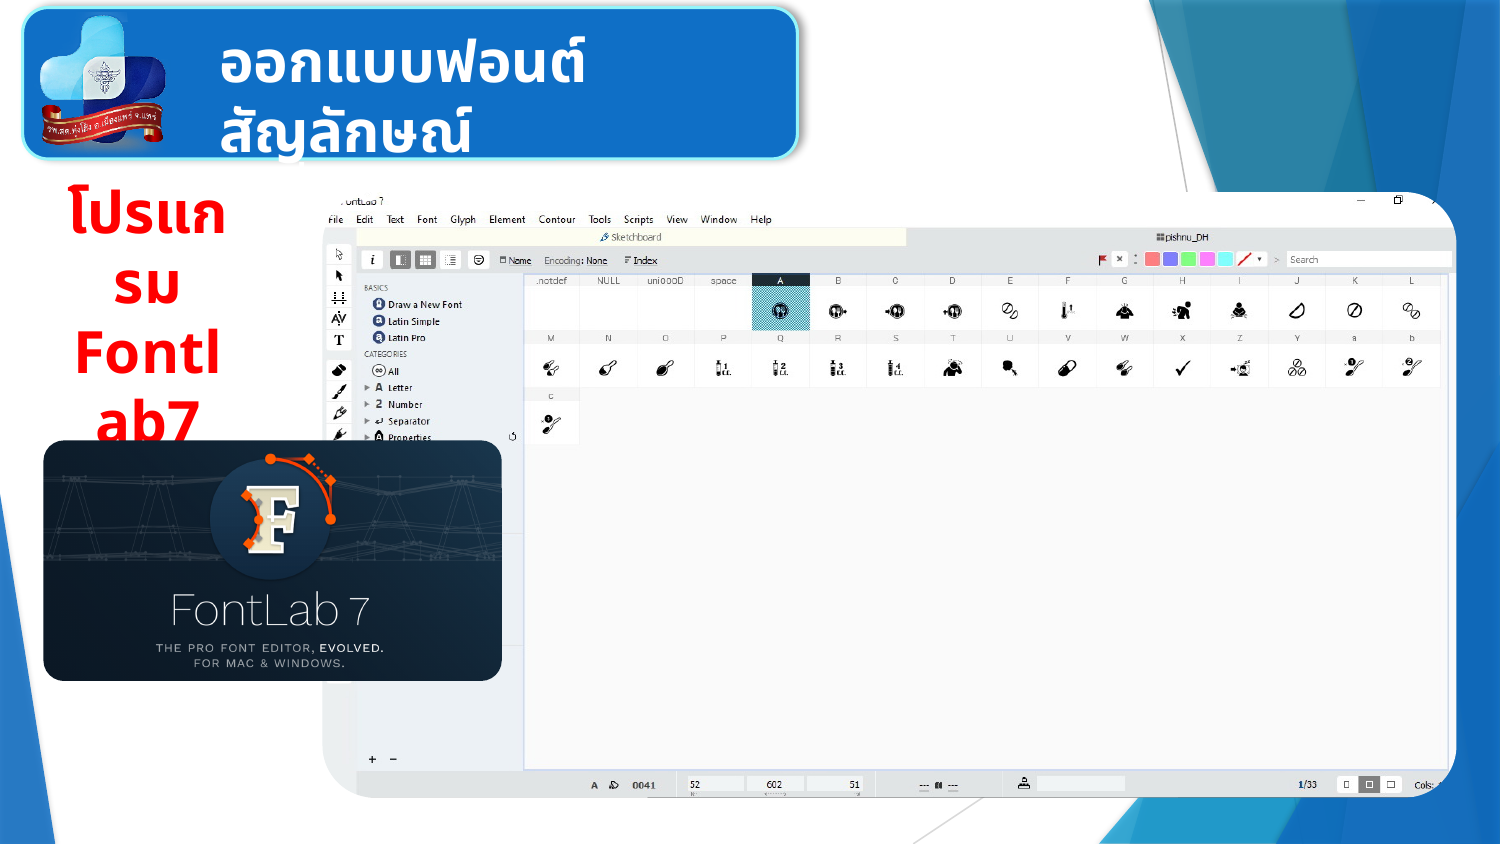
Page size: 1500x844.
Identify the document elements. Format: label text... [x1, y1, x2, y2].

picture [42, 191, 1457, 799]
picture [27, 7, 179, 159]
text_box ออกแบบฟอนต์สัญลักษณ์ ( ใช้ชื่อฟอนต์ pishnu_DH ) [204, 17, 738, 217]
text_box โปรแกรม Fontlab7 [43, 208, 253, 422]
